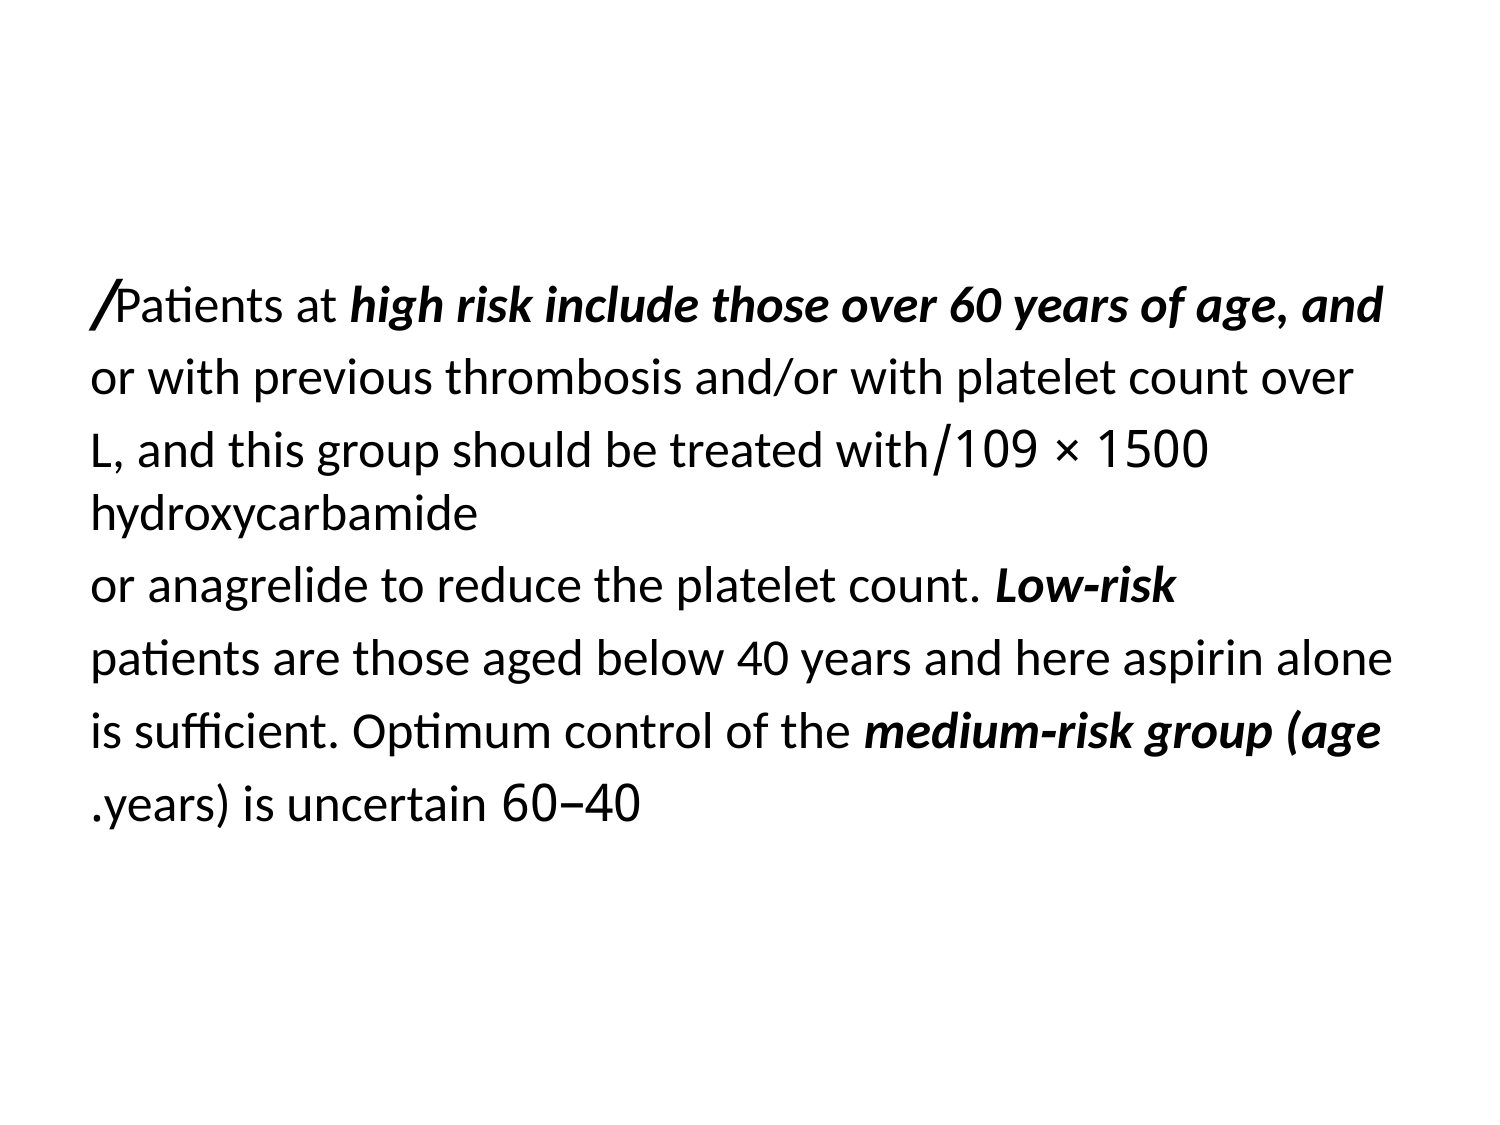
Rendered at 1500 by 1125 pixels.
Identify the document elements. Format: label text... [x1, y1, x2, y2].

list Patients at high risk include those over 60 years of age, and/ or with previous thrombosis and/or with platelet count over 1500 × 109/L, and this group should be treated with hydroxycarbamide or anagrelide to reduce the platelet count. Low‐risk patients are those aged below 40 years and here aspirin alone is sufficient. Optimum control of the medium‐risk group (age 40–60 years) is uncertain. [75, 262, 1425, 1005]
